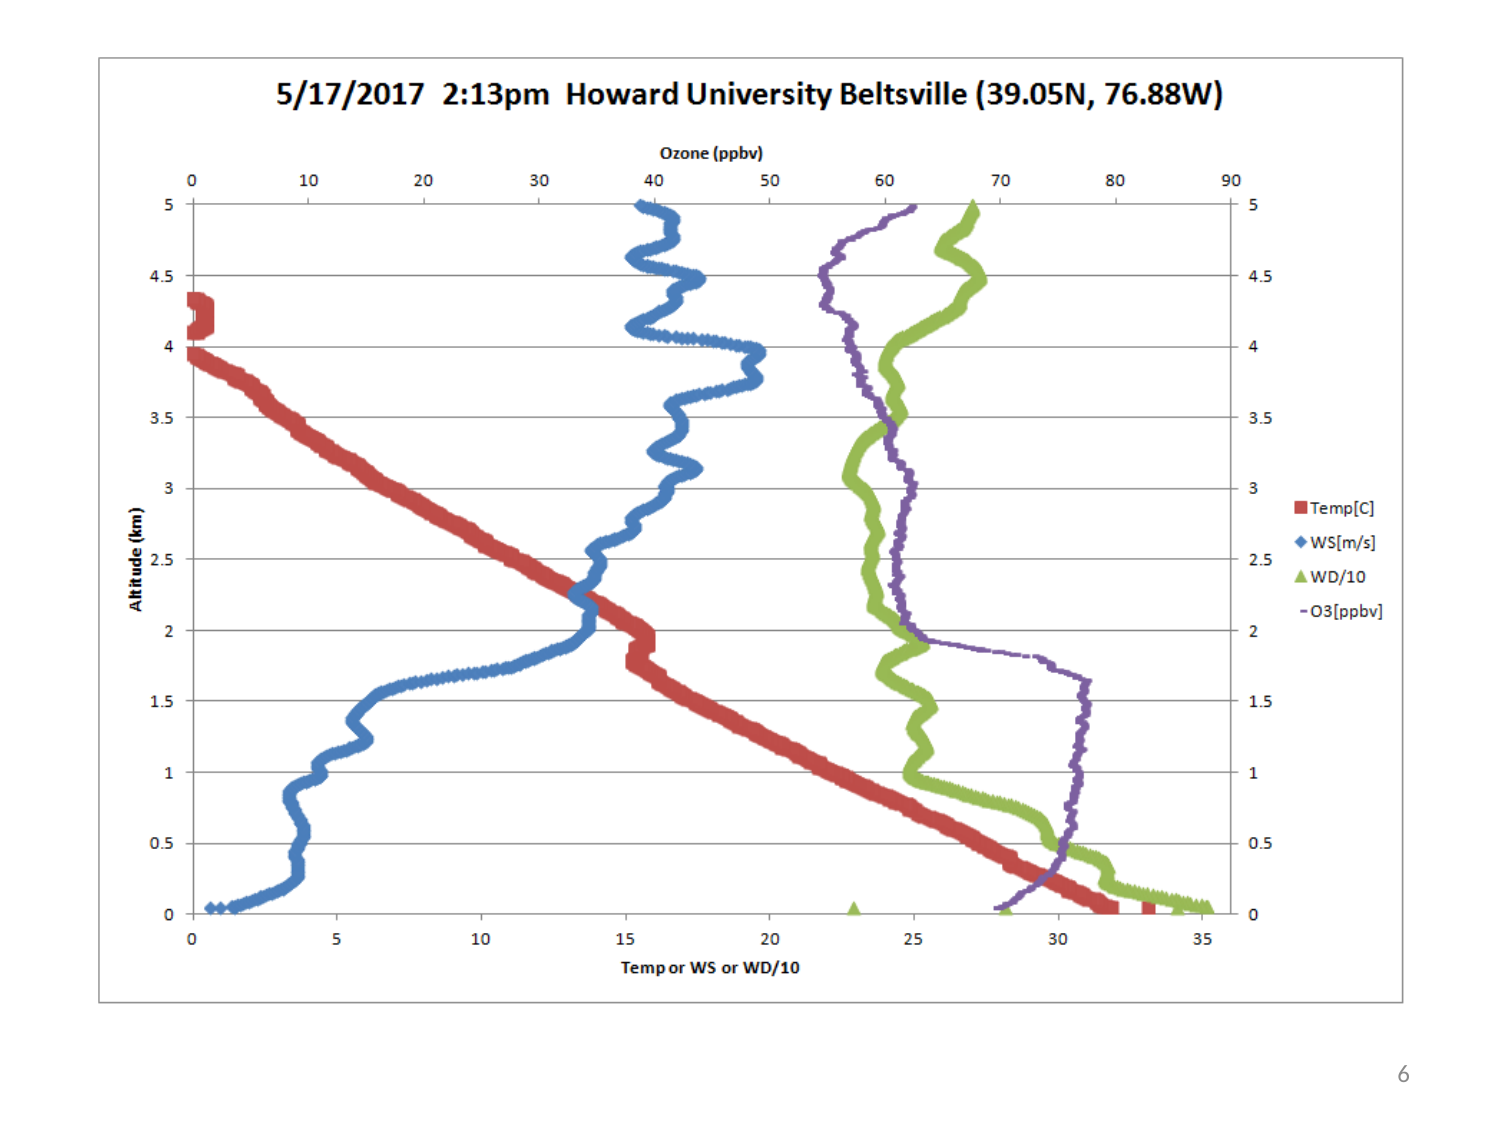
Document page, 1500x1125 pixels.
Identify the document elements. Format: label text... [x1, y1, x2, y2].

slide_number 6 [1074, 1042, 1425, 1103]
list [0, 55, 1500, 1006]
